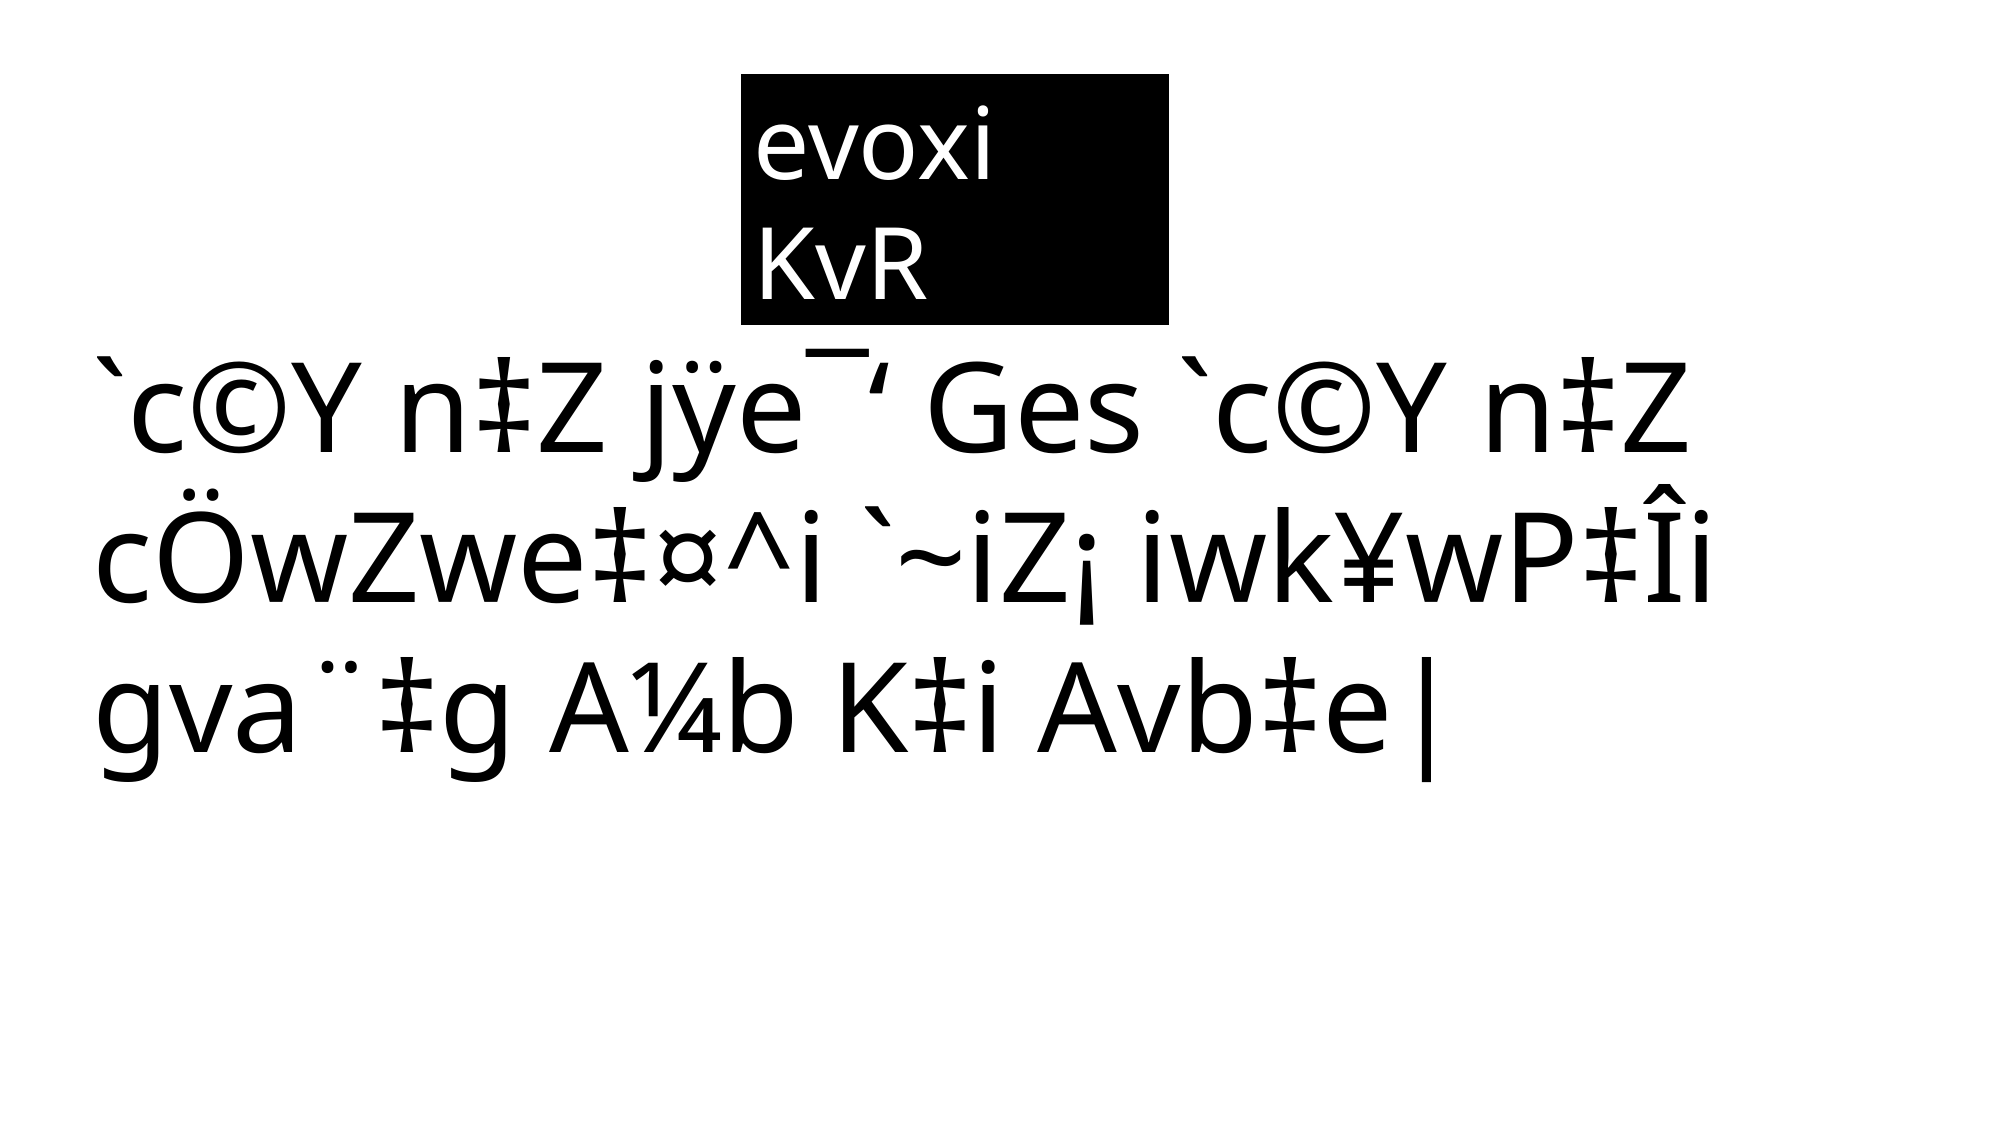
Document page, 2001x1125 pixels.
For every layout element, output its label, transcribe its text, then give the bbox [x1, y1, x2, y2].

text_box evoxi KvR [738, 71, 1173, 319]
text_box `c©Y n‡Z jÿe¯‘ Ges `c©Y n‡Z cÖwZwe‡¤^i `~iZ¡ iwk¥wP‡Îi gva¨‡g A¼b K‡i Avb‡e| [77, 319, 1851, 830]
